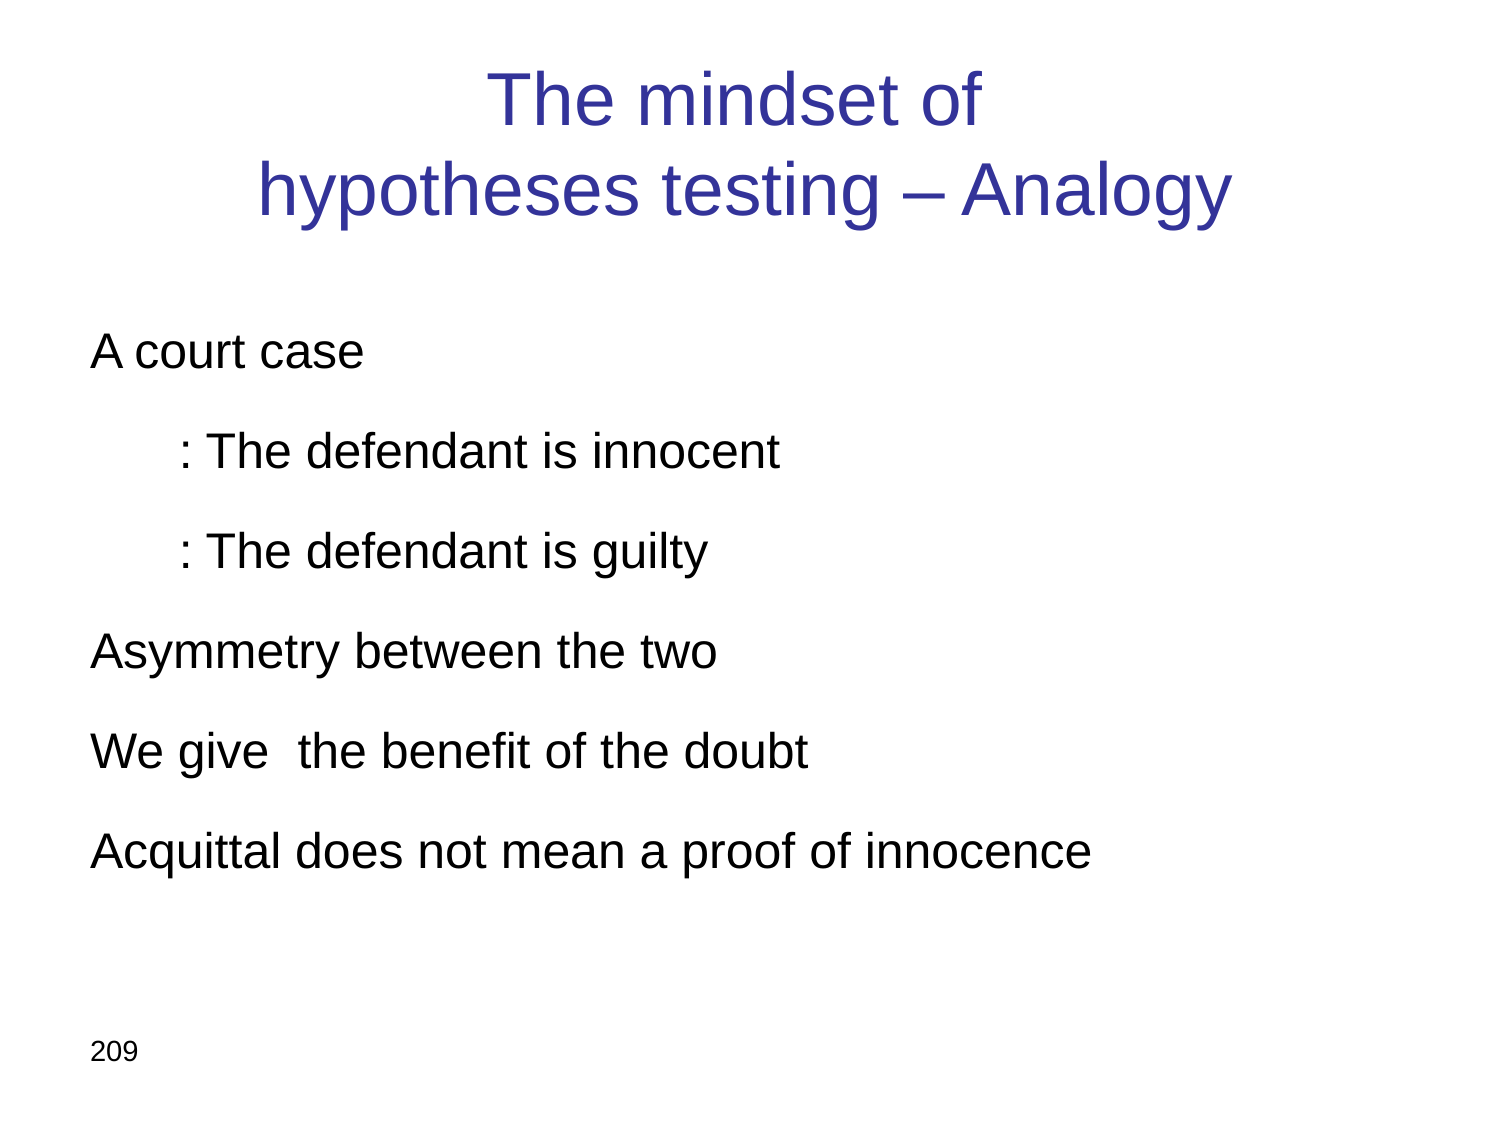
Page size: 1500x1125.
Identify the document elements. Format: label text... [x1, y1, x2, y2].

slide_number 209 [74, 1024, 426, 1103]
title The mindset of hypotheses testing – Analogy [70, 46, 1421, 235]
